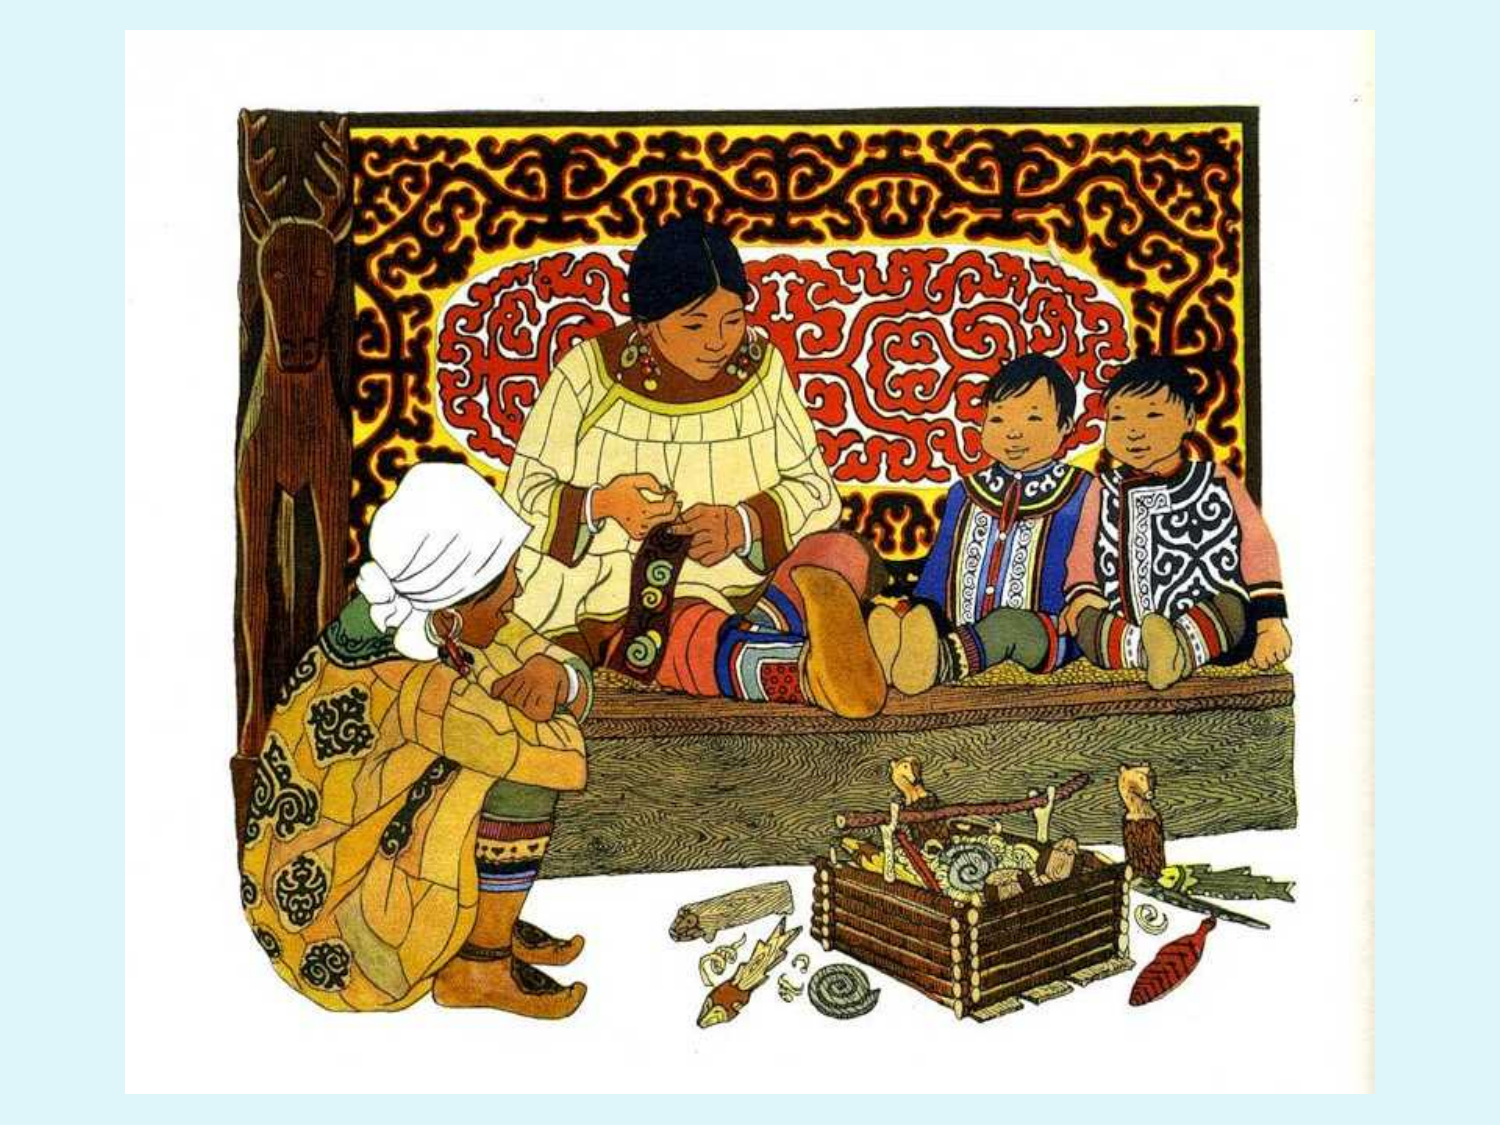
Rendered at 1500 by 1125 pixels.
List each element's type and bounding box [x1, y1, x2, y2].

picture [124, 30, 1376, 1095]
